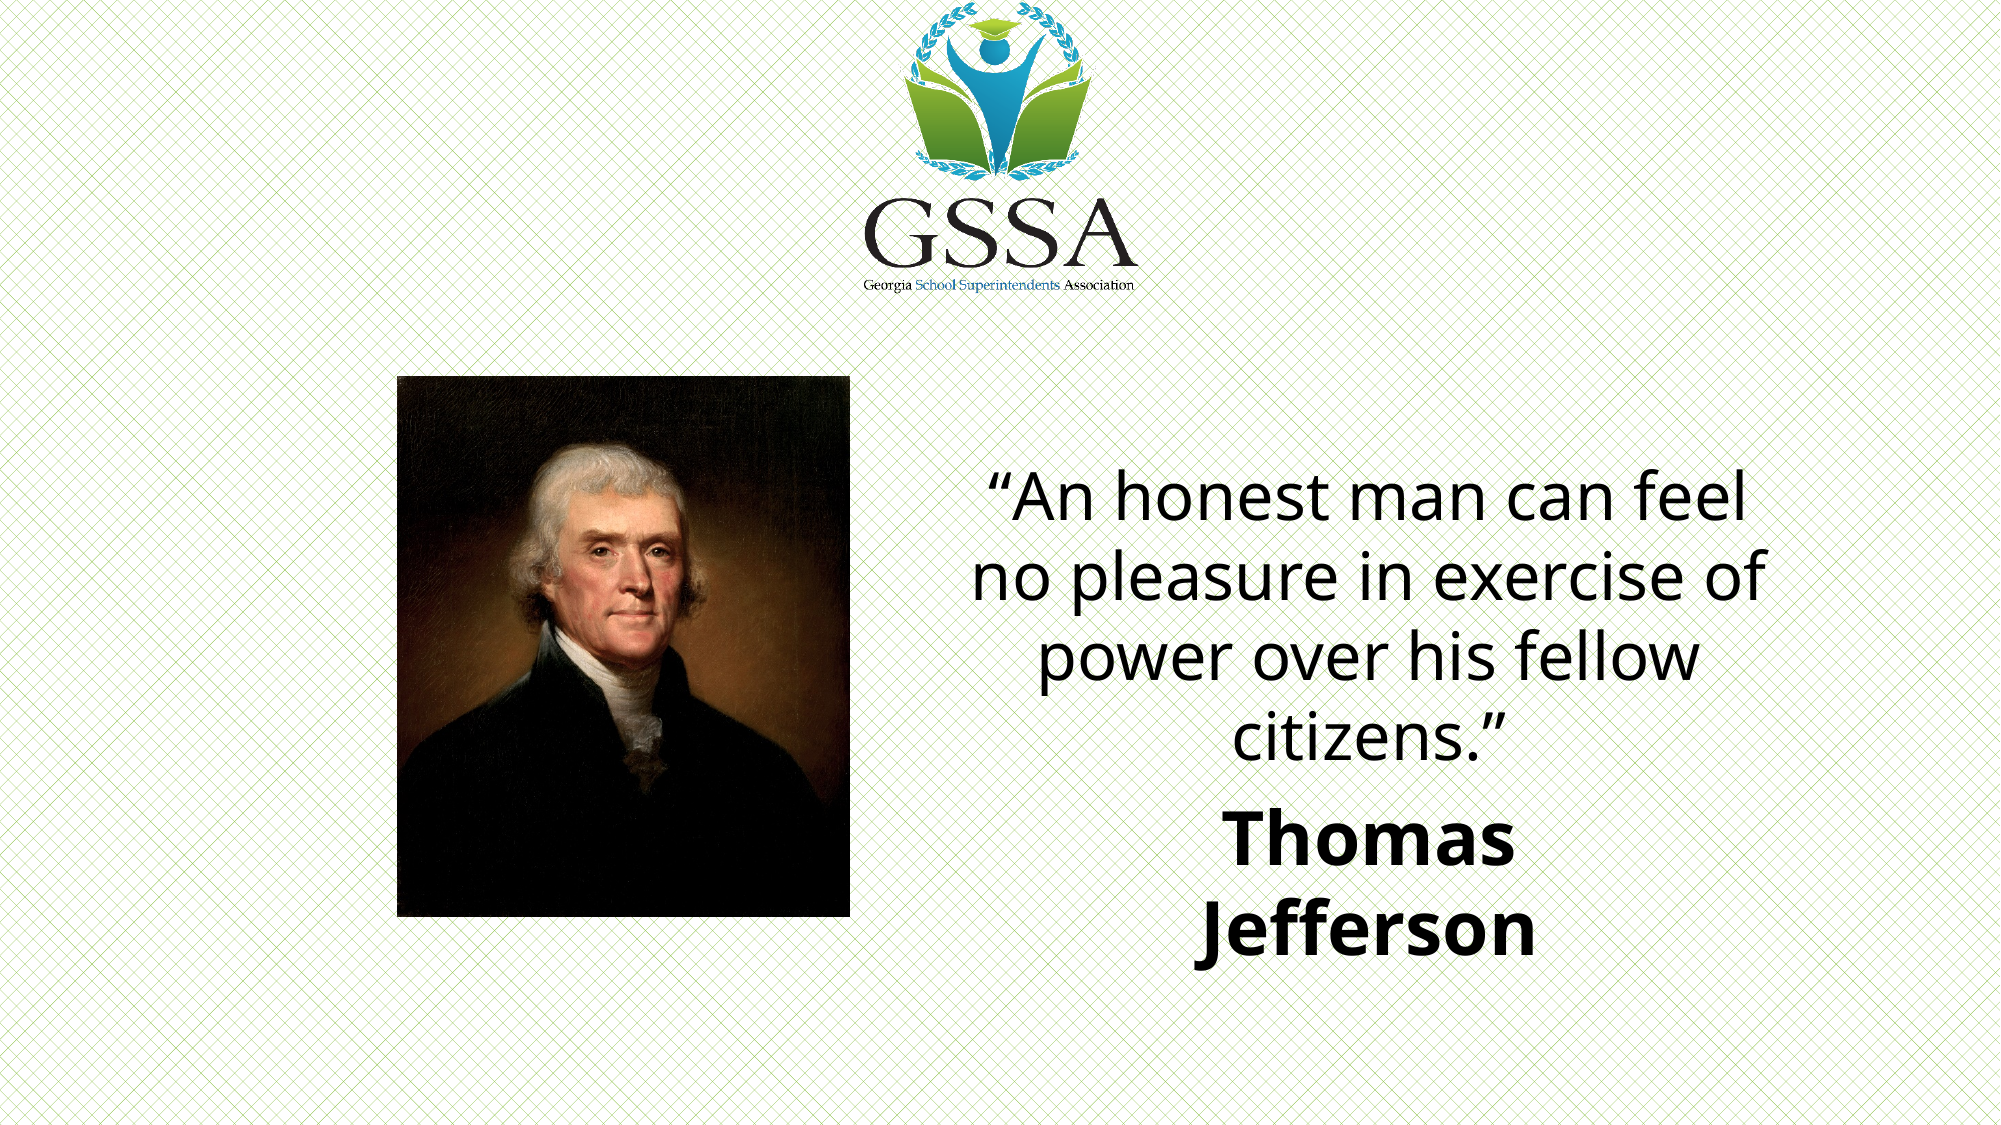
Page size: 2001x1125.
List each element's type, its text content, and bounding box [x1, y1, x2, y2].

picture [397, 376, 850, 917]
picture [849, 0, 1150, 300]
text_box “An honest man can feel no pleasure in exercise of power over his fellow citizens.” [927, 446, 1811, 781]
text_box Thomas Jefferson [1068, 782, 1671, 978]
